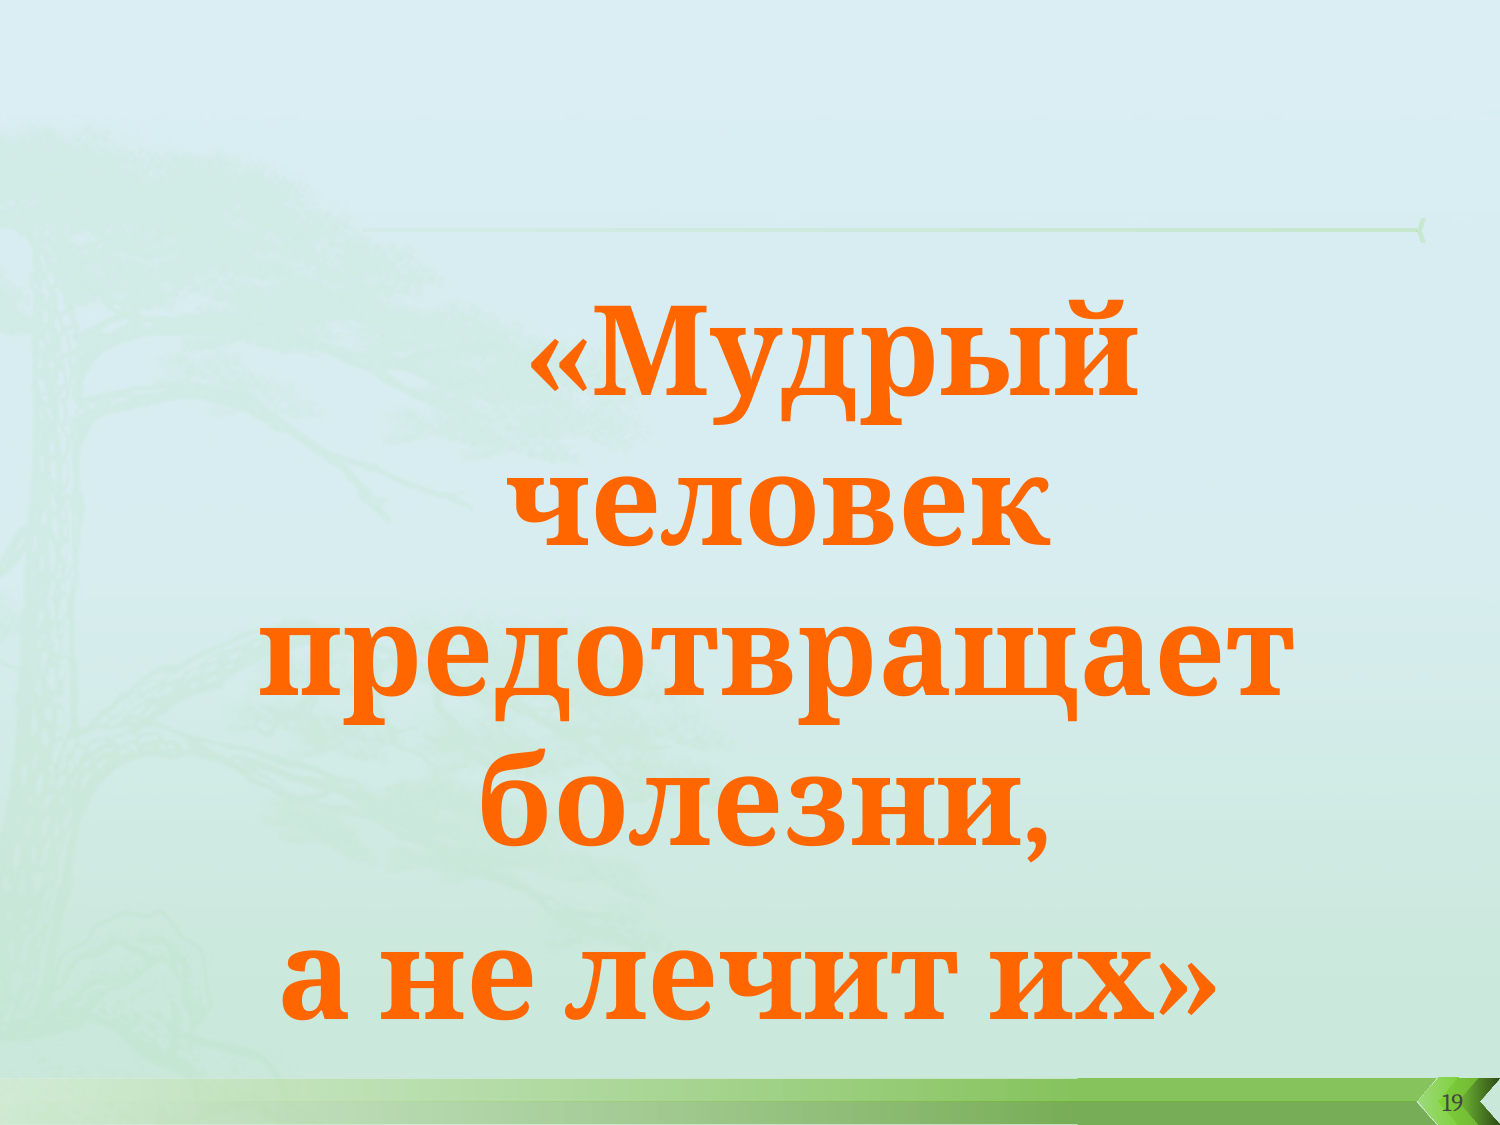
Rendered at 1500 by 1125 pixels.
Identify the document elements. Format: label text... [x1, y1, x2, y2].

list «Мудрый человек предотвращает болезни, а не лечит их» [75, 262, 1425, 1005]
slide_number 19 [1406, 1077, 1500, 1125]
